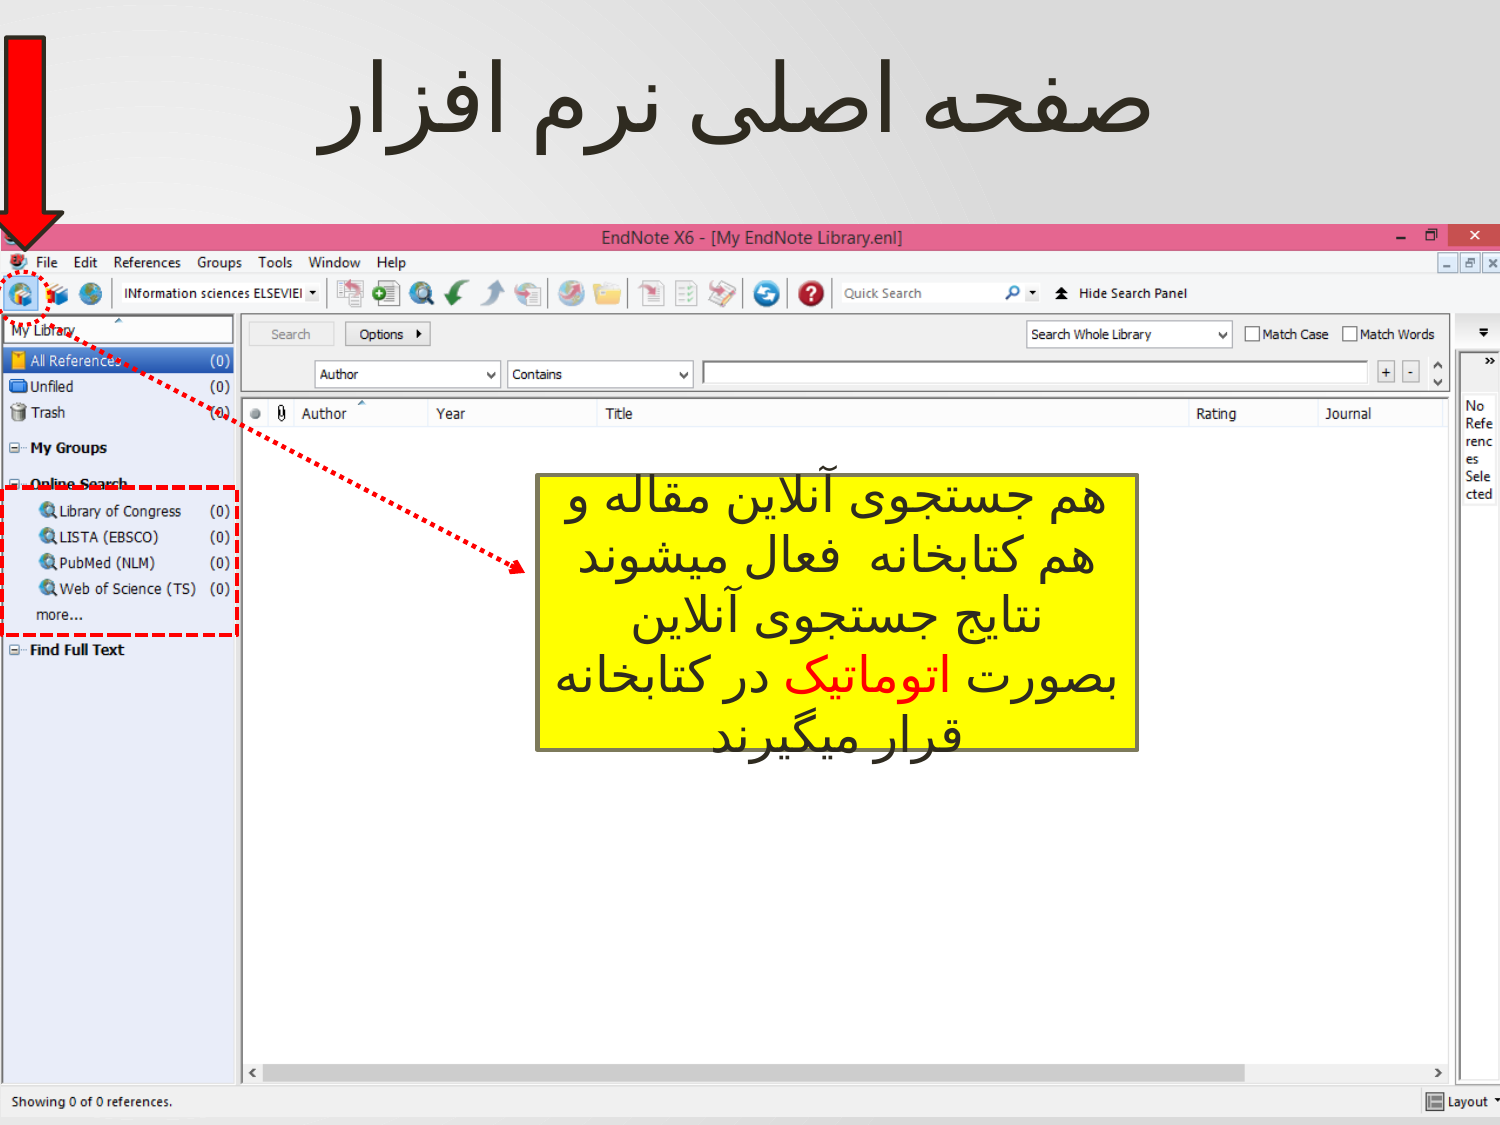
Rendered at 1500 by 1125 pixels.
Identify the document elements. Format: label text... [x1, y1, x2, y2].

text_box [0, 35, 65, 222]
text_box صفحه اصلی نرم افزار [113, 0, 1364, 188]
picture [1, 224, 1500, 1118]
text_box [49, 324, 526, 574]
